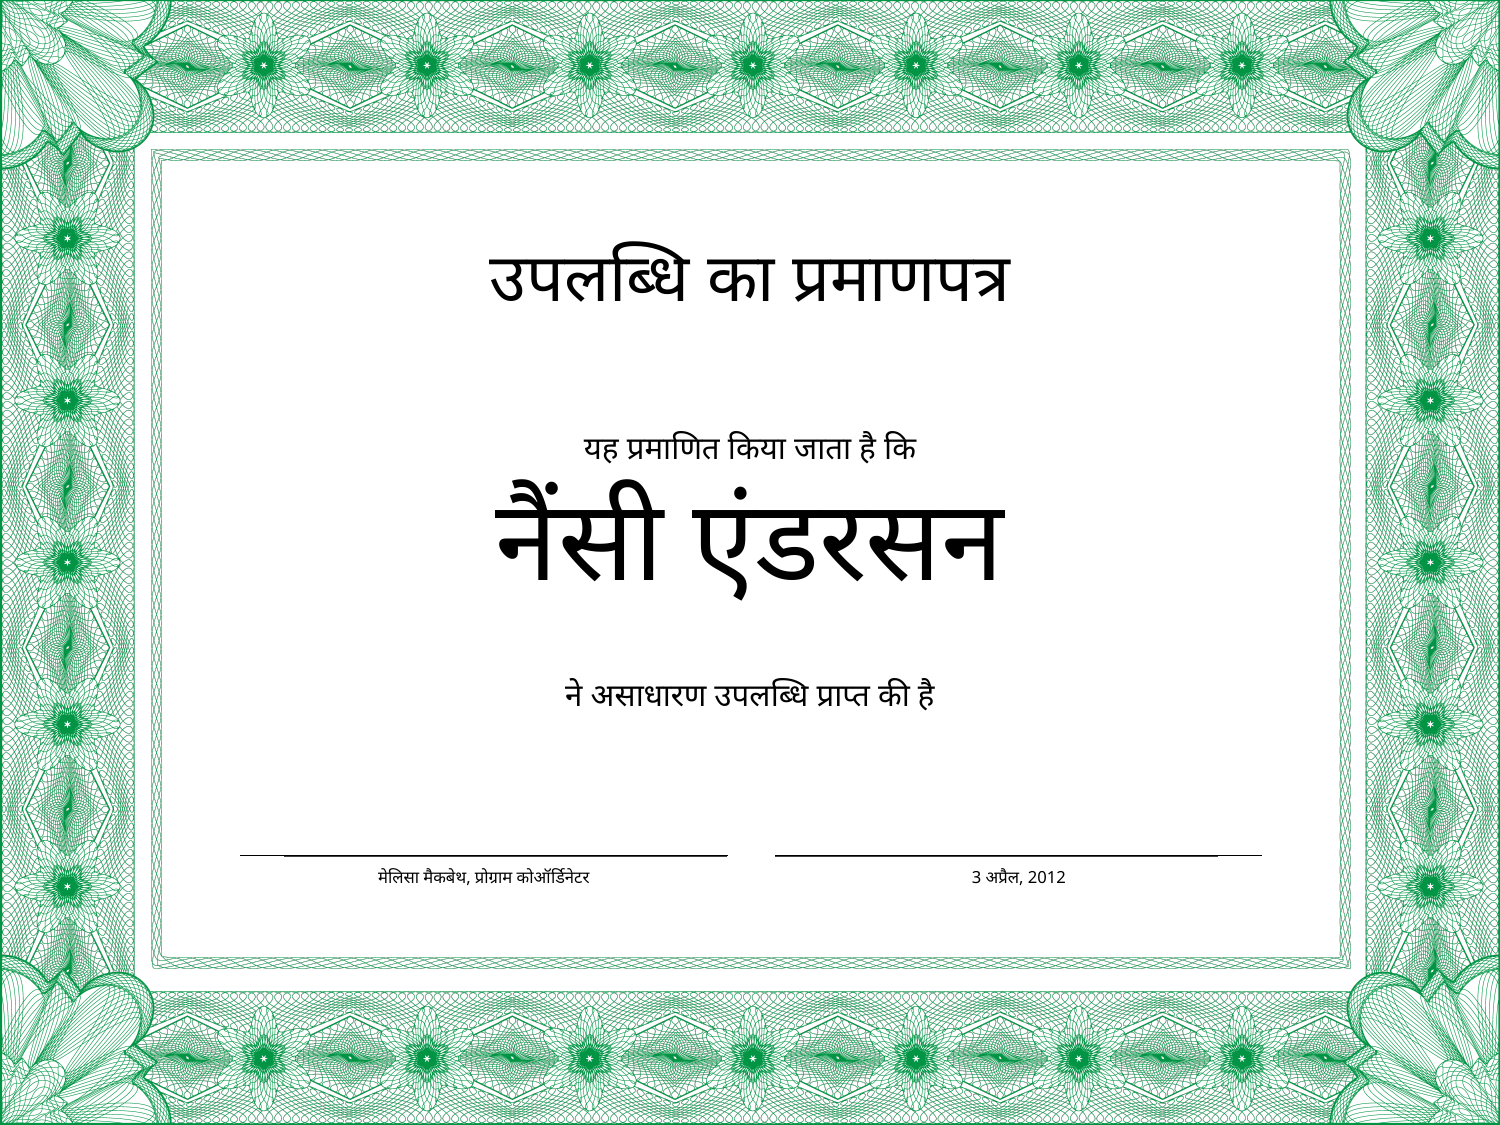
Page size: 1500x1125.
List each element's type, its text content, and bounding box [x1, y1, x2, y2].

list ने असाधारण उपलब्धि प्राप्त की है [162, 634, 1338, 750]
list मेलिसा मैकबेथ, प्रोग्राम कोऑर्डिनेटर [240, 855, 728, 900]
list उपलब्धि का प्रमाणपत्र [162, 240, 1338, 319]
list यह प्रमाणित किया जाता है कि [162, 420, 1338, 474]
picture [0, 0, 1500, 1125]
list 3 अप्रैल, 2012 [775, 855, 1263, 900]
list नैंसी एंडरसन [162, 483, 1338, 606]
